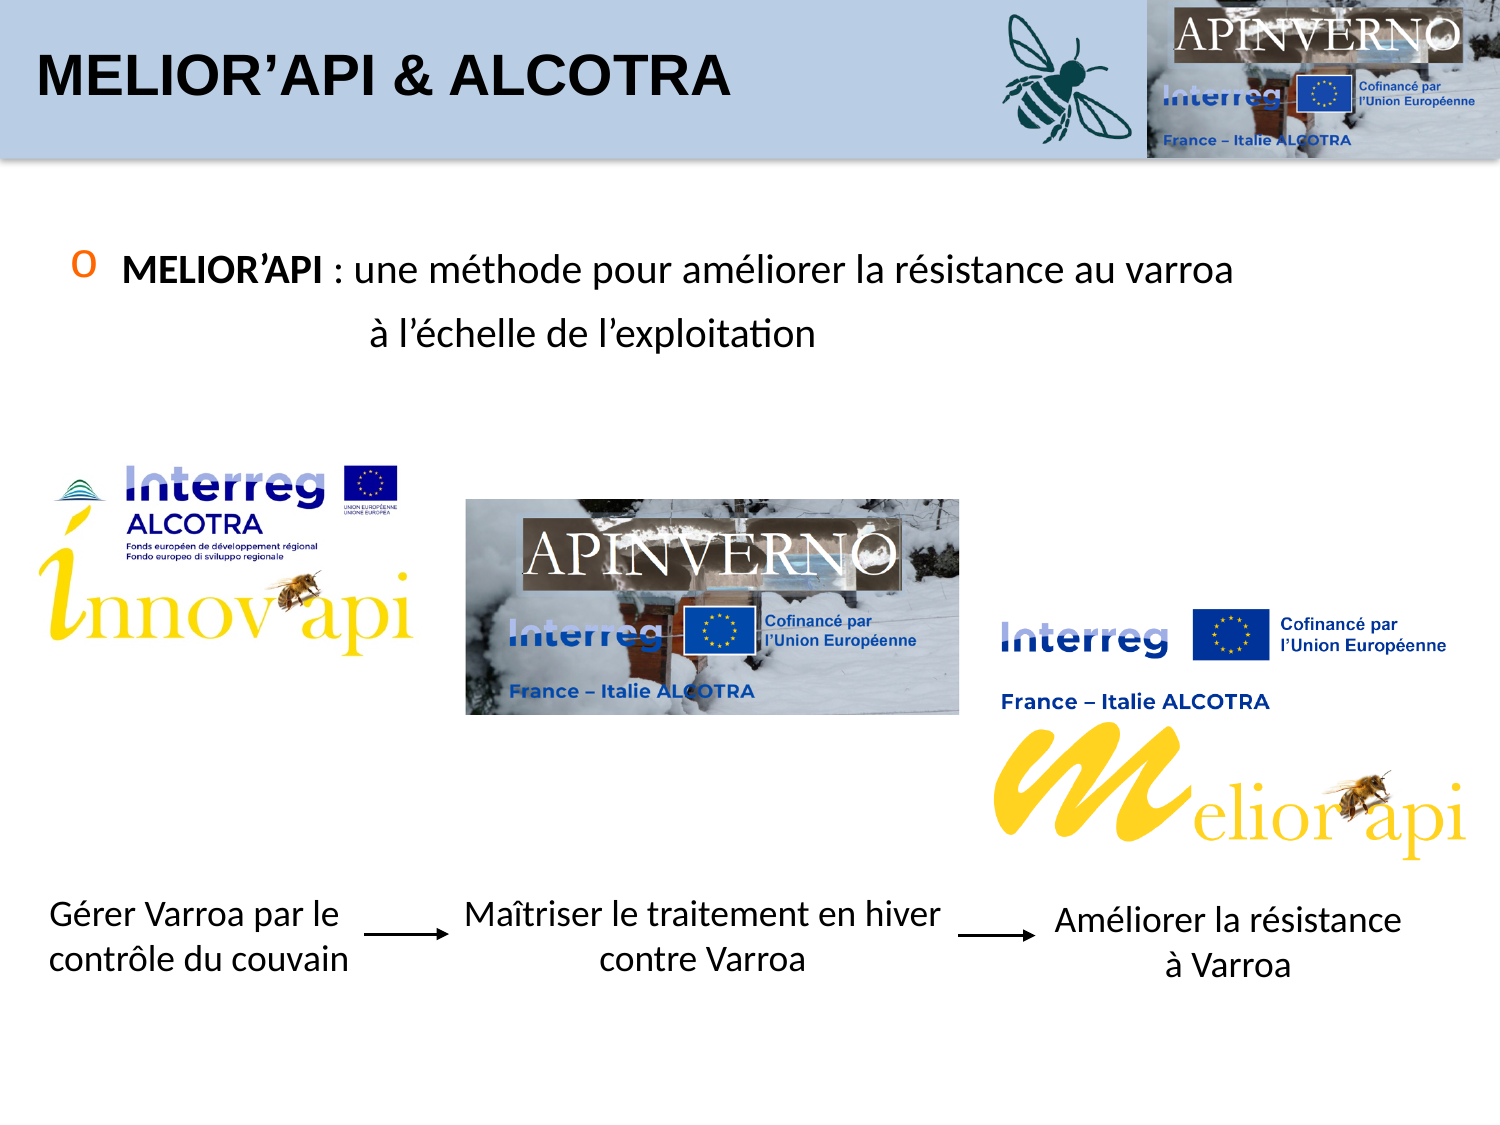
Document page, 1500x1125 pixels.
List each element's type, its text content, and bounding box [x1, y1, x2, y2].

picture [983, 598, 1473, 865]
picture [29, 450, 426, 679]
text_box [0, 0, 1144, 160]
text_box MELIOR’API : une méthode pour améliorer la résistance au varroa à l’échelle de l’exploitation [54, 187, 1500, 364]
picture [1146, 0, 1500, 159]
text_box Gérer Varroa par le contrôle du couvain [33, 881, 365, 987]
text_box Améliorer la résistance à Varroa [1039, 887, 1418, 993]
picture [463, 498, 960, 715]
text_box Maîtriser le traitement en hiver contre Varroa [448, 881, 957, 987]
picture [1002, 14, 1132, 144]
text_box MELIOR’API & ALCOTRA [22, 30, 748, 115]
